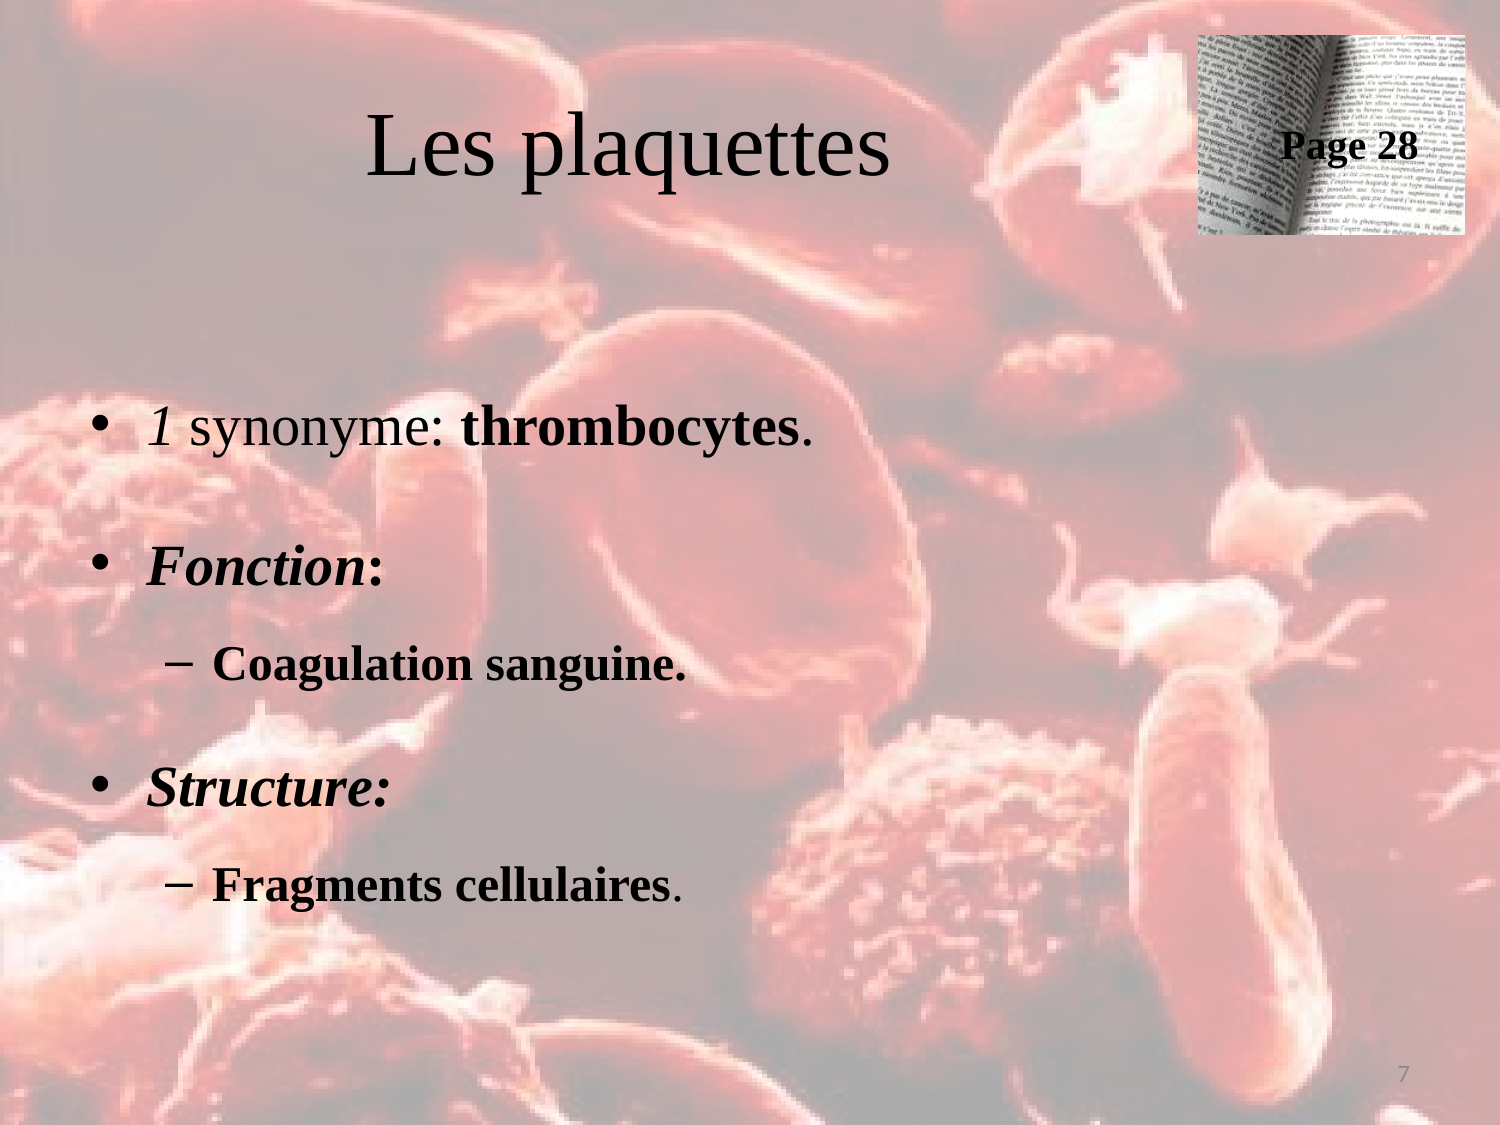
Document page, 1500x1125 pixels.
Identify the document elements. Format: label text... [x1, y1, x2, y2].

list 1 synonyme: thrombocytes. Fonction: Coagulation sanguine. Structure: Fragments cellulaires. [75, 379, 1425, 1079]
picture [1198, 34, 1466, 235]
title Les plaquettes [75, 45, 1184, 233]
slide_number 7 [1074, 1042, 1425, 1103]
